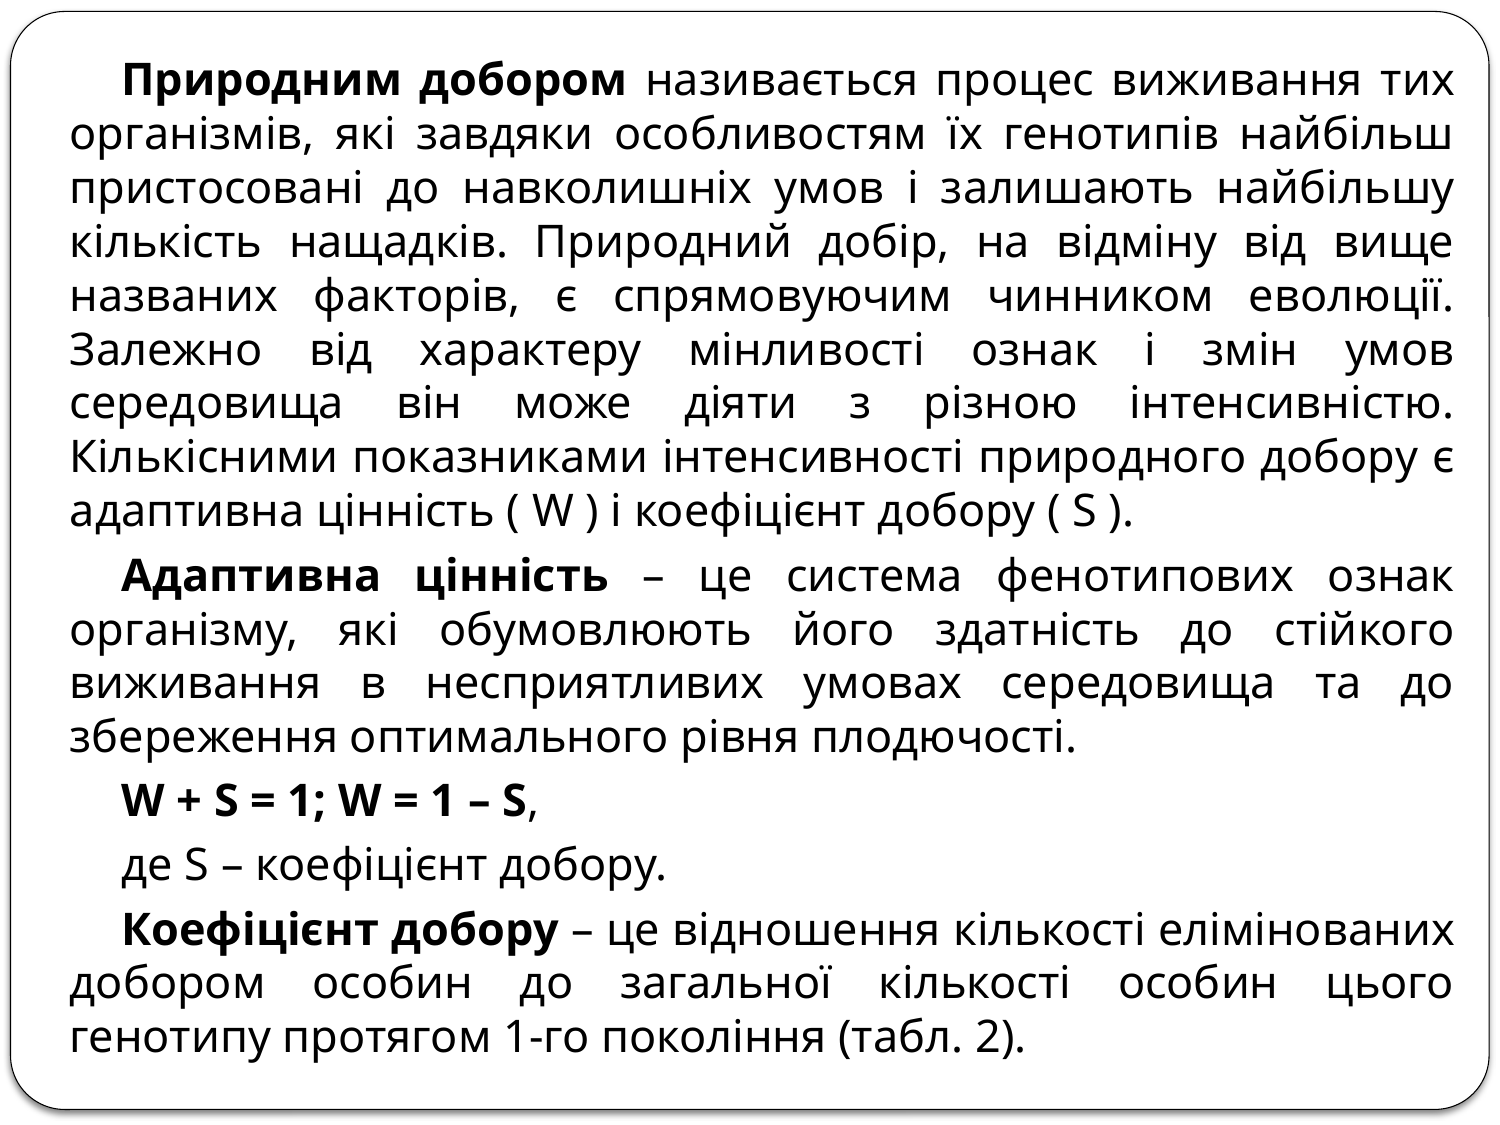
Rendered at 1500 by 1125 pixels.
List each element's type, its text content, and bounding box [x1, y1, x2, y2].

list Природним добором називається процес виживання тих організмів, які завдяки особливостям їх генотипів найбільш пристосовані до навколишніх умов і залишають найбільшу кількість нащадків. Природний добір, на відміну від вище названих факторів, є спрямовуючим чинником еволюції. Залежно від характеру мінливості ознак і змін умов середовища він може діяти з різною інтенсивністю. Кількісними показниками інтенсивності природного добору є адаптивна цінність ( W ) і коефіцієнт добору ( S ). Адаптивна цінність – це система фенотипових ознак організму, які обумовлюють його здатність до стійкого виживання в несприятливих умовах середовища та до збереження оптимального рівня плодючості. W + S = 1; W = 1 – S, де S – коефіцієнт добору. Коефіцієнт добору – це відношення кількості елімінованих добором особин до загальної кількості особин цього генотипу протягом 1-го покоління (табл. 2). [41, 42, 1471, 1083]
